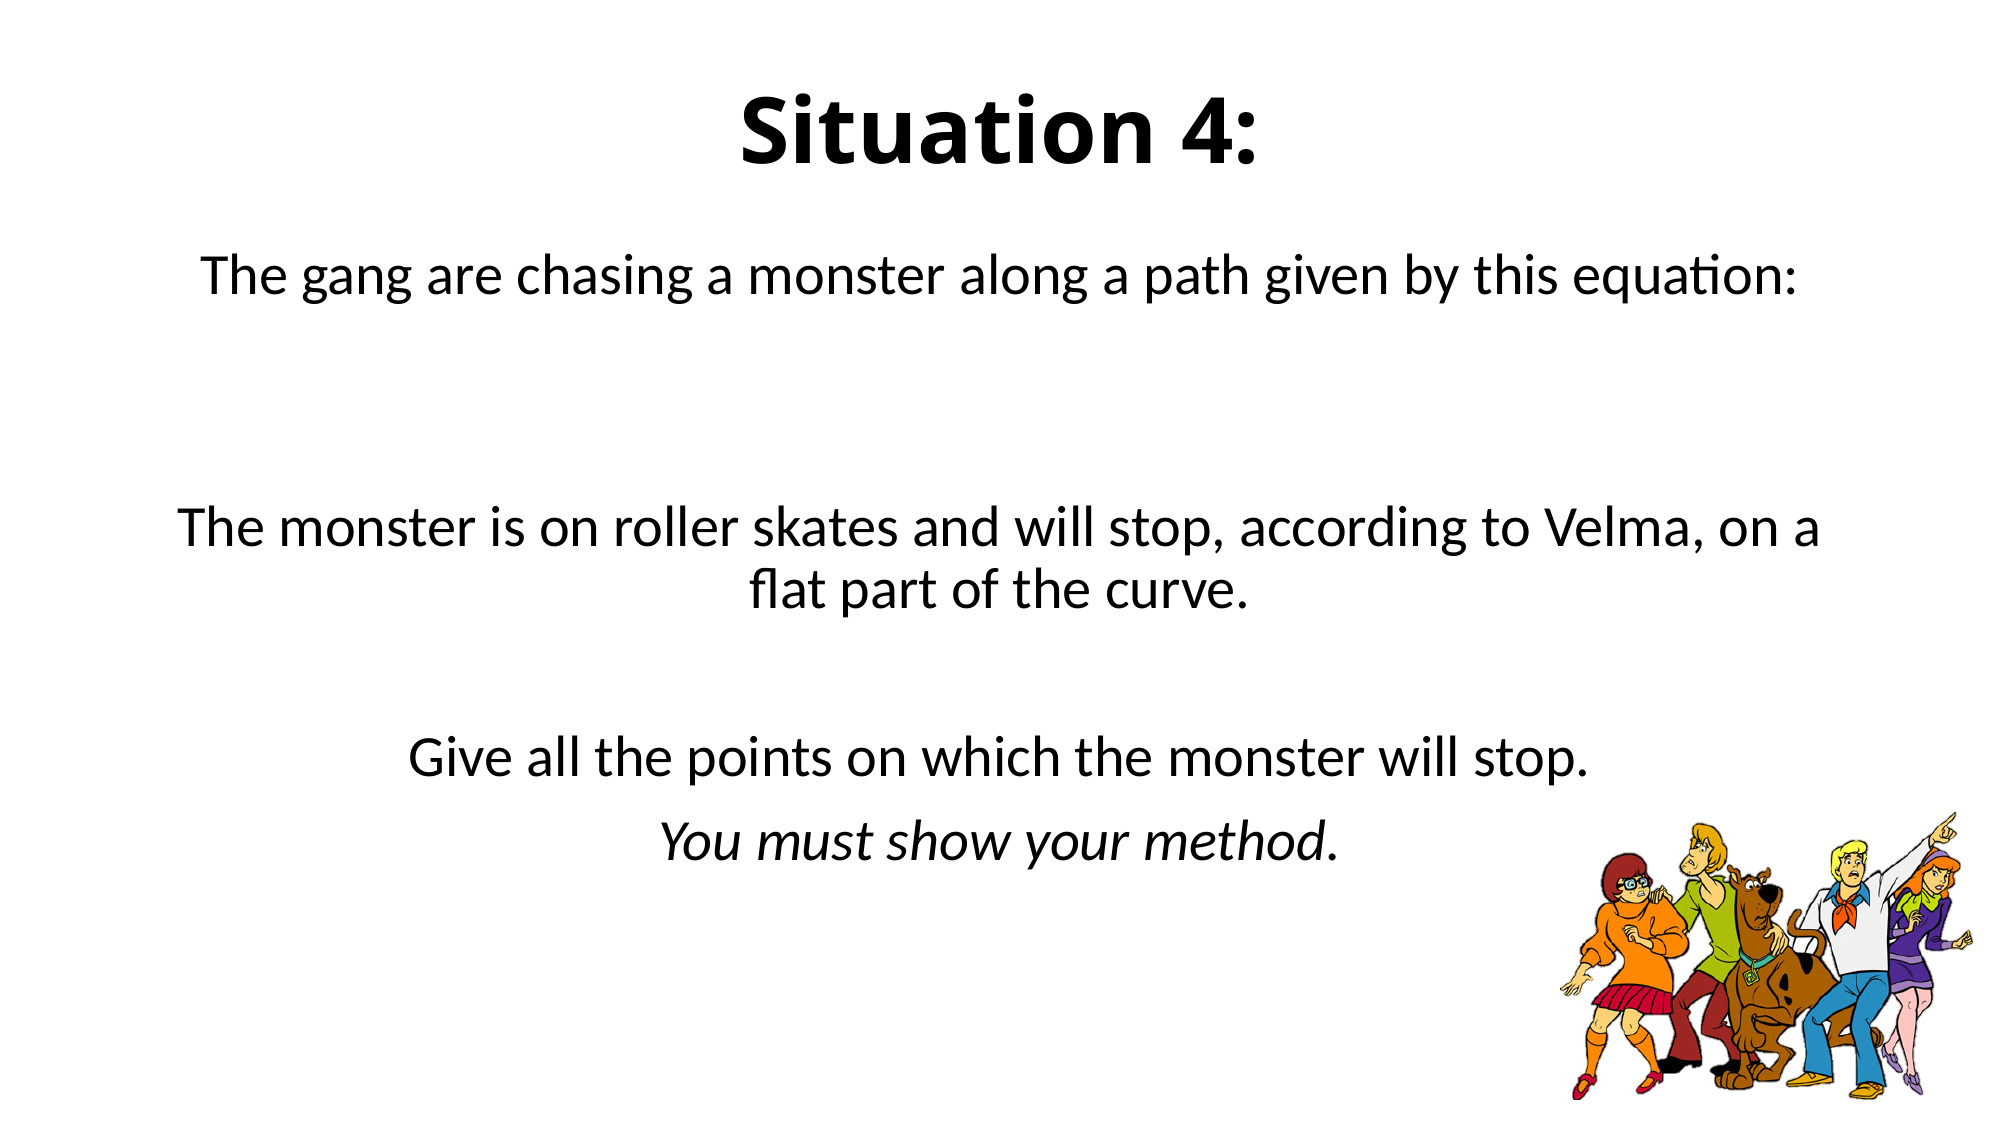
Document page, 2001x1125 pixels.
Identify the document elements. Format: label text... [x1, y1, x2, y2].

title Situation 4: [137, 25, 1863, 244]
picture [1560, 812, 1973, 1100]
